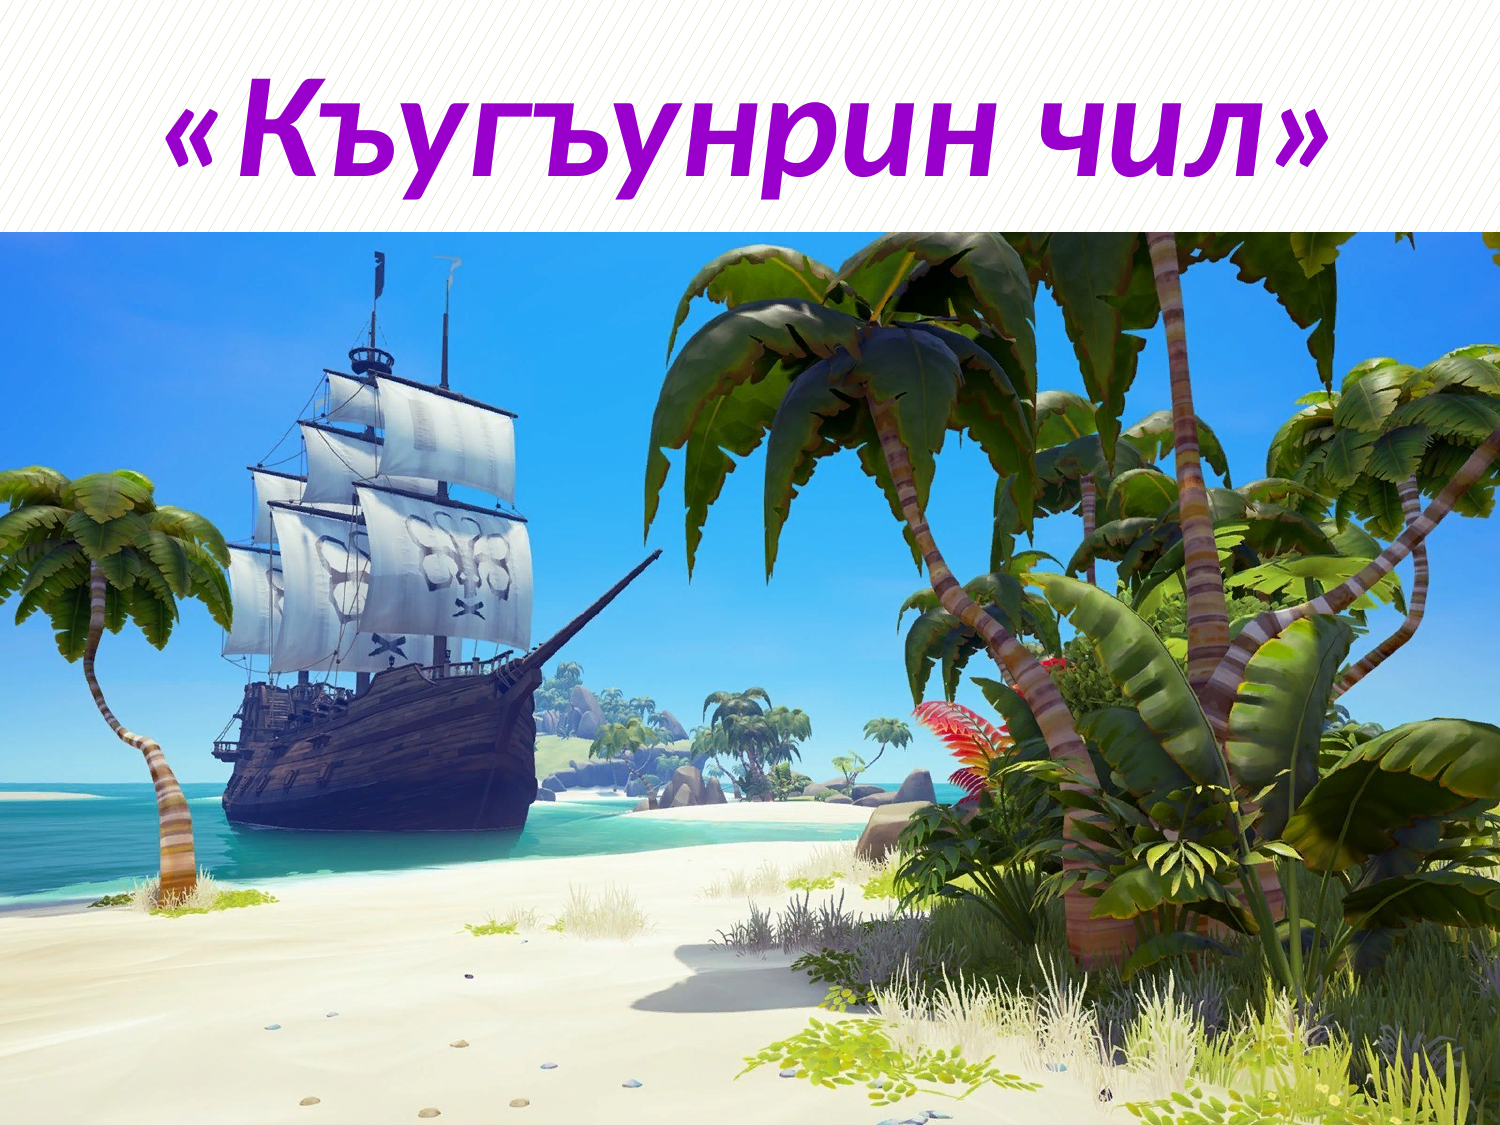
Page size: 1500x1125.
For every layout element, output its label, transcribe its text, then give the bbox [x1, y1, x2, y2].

title «Къугъунрин чил» [0, 0, 1500, 232]
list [0, 232, 1500, 1125]
